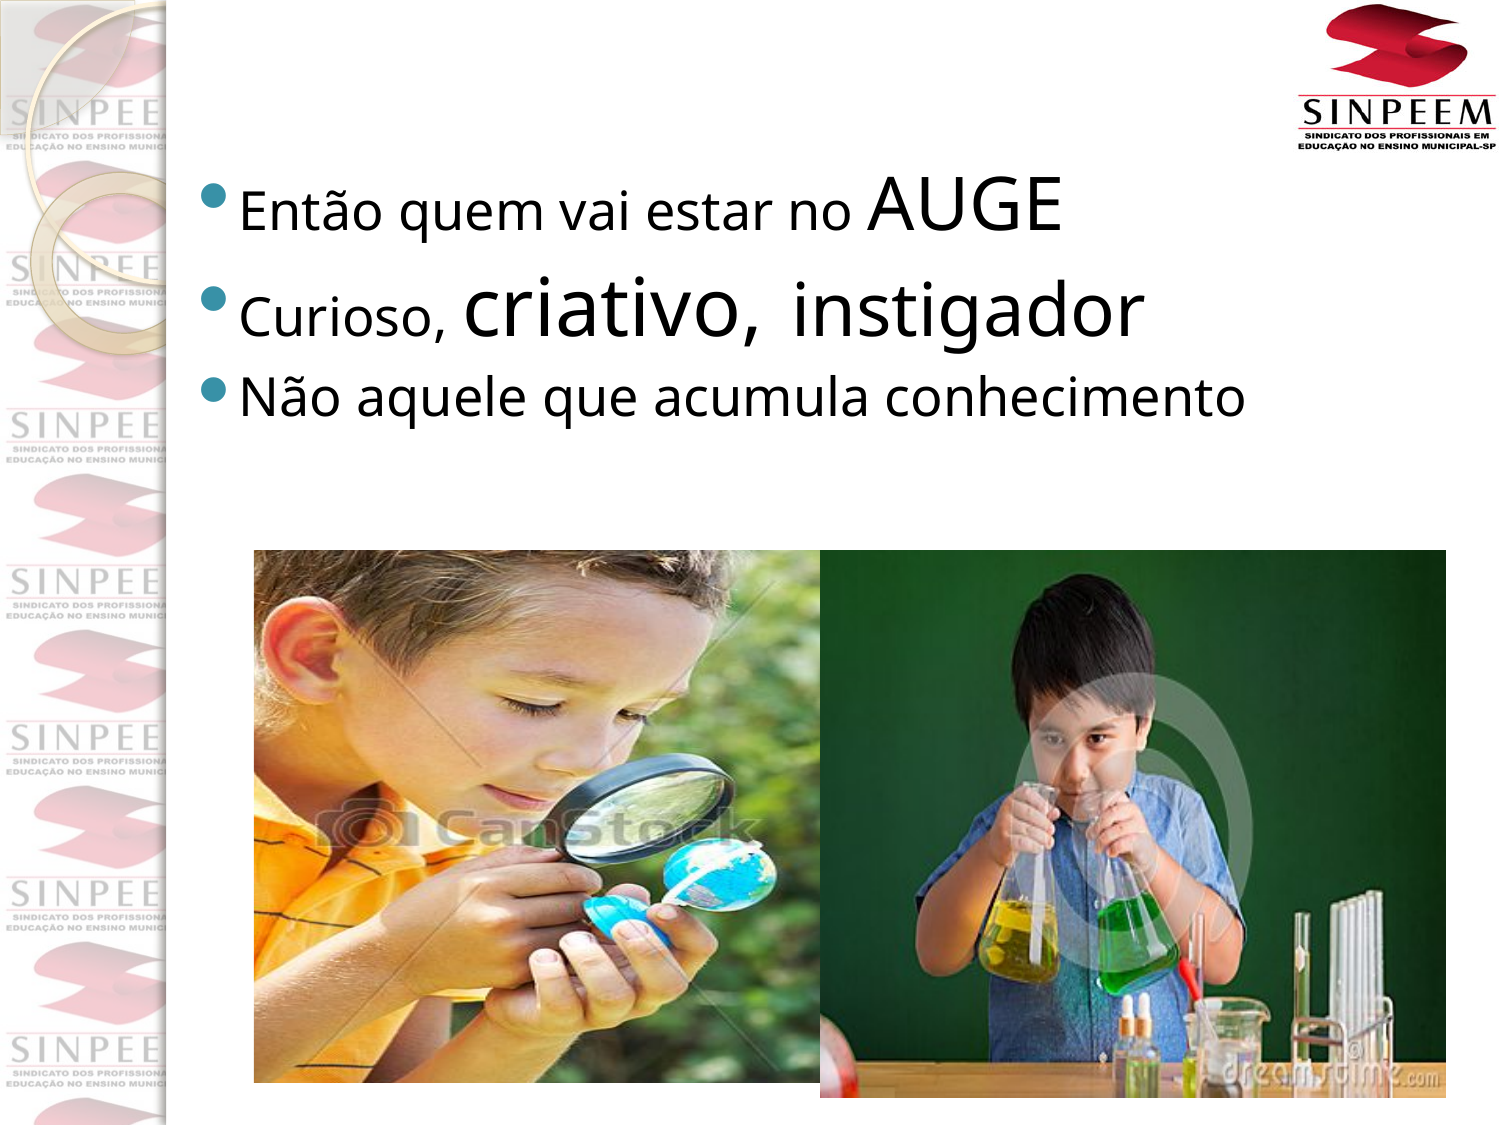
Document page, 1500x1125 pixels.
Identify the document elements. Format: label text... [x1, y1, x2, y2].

picture [253, 550, 1447, 1099]
list Então quem vai estar no AUGE Curioso, criativo, instigador Não aquele que acumula conhecimento [171, 149, 1270, 492]
picture [1293, 0, 1500, 154]
